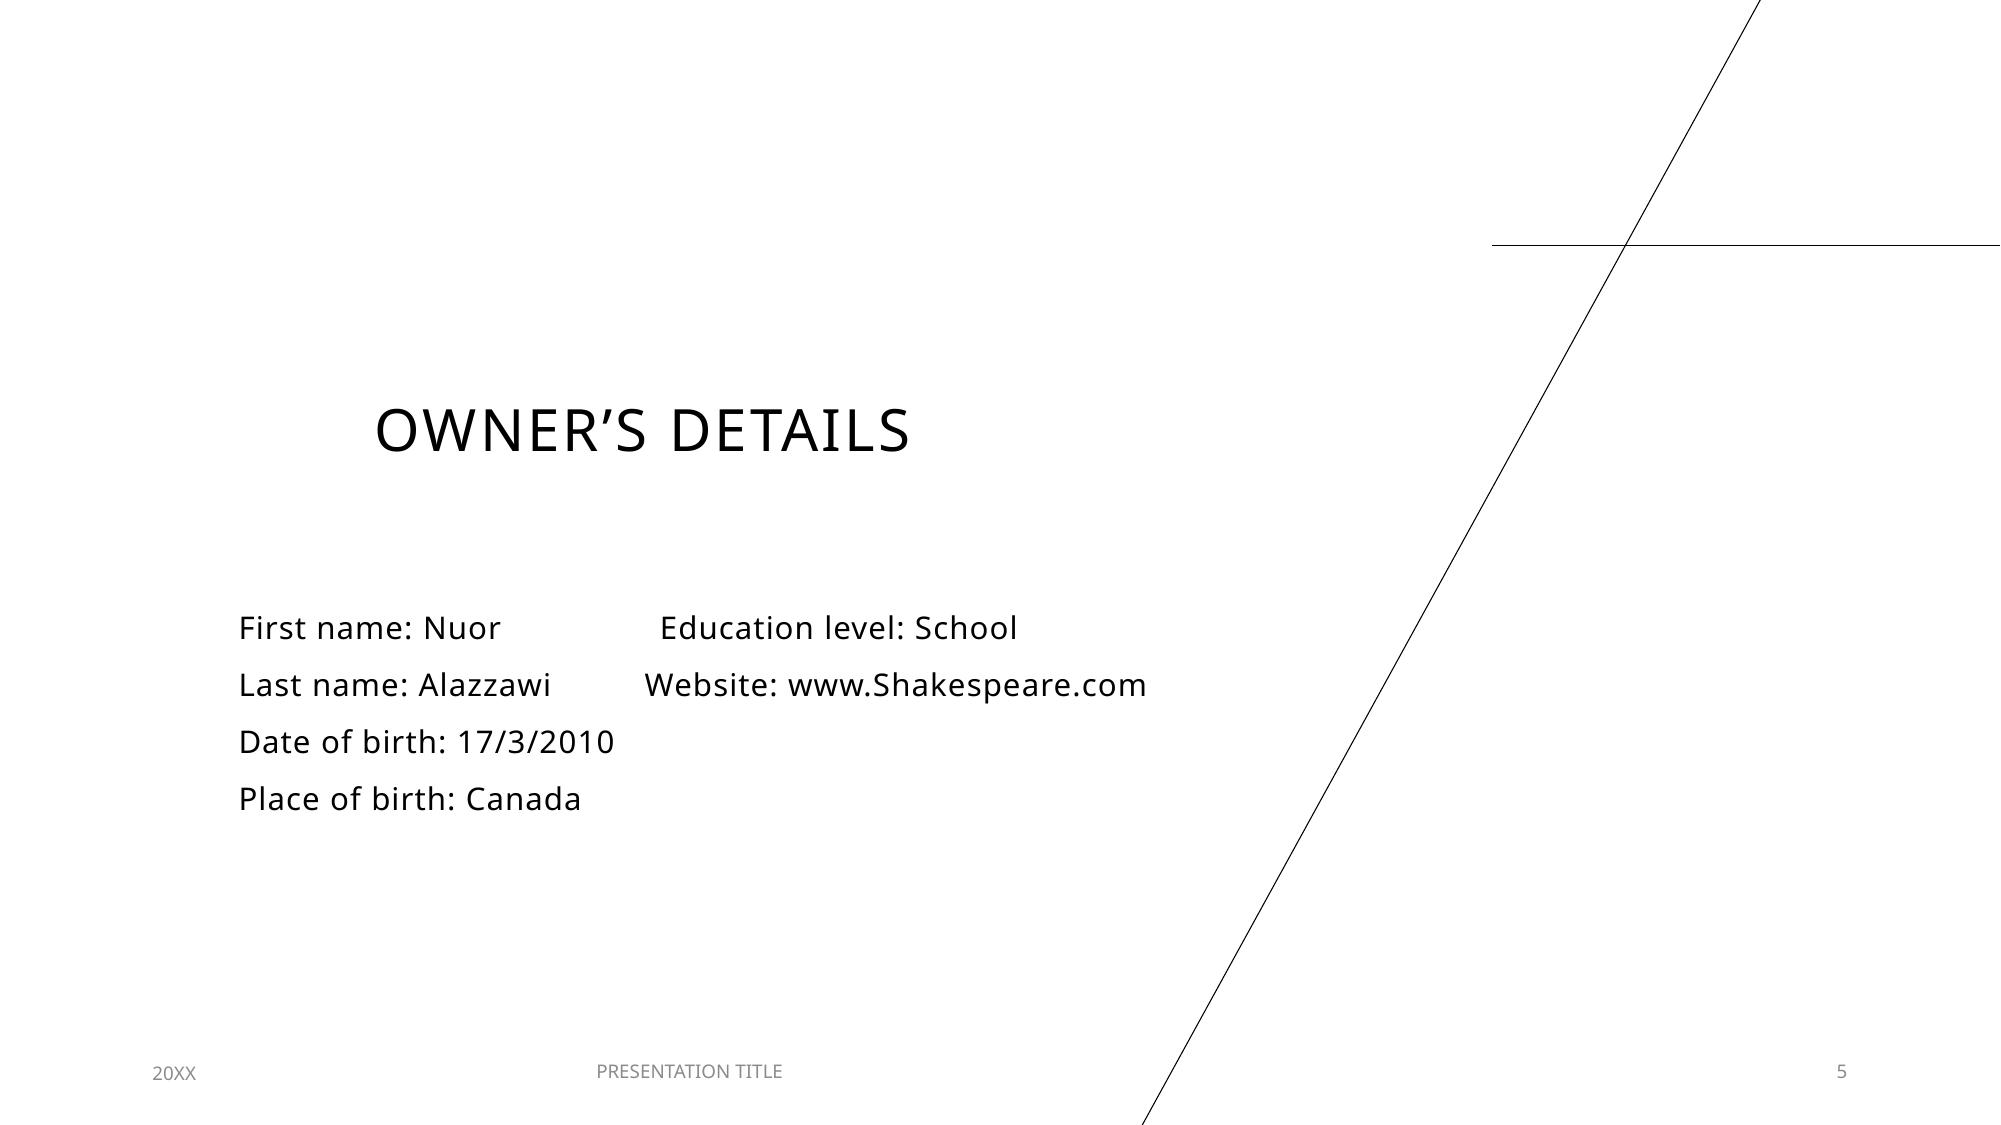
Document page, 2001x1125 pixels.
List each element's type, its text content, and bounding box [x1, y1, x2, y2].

slide_number 20XX [137, 1042, 338, 1103]
footer PRESENTATION TITLE [404, 1042, 975, 1103]
slide_number 5 [1412, 1042, 1863, 1103]
list First name: Nuor Education level: School Last name: Alazzawi Website: www.Shakespeare.com Date of birth: 17/3/2010 Place of birth: Canada [223, 600, 1192, 851]
title Owner’s details [223, 274, 1062, 472]
